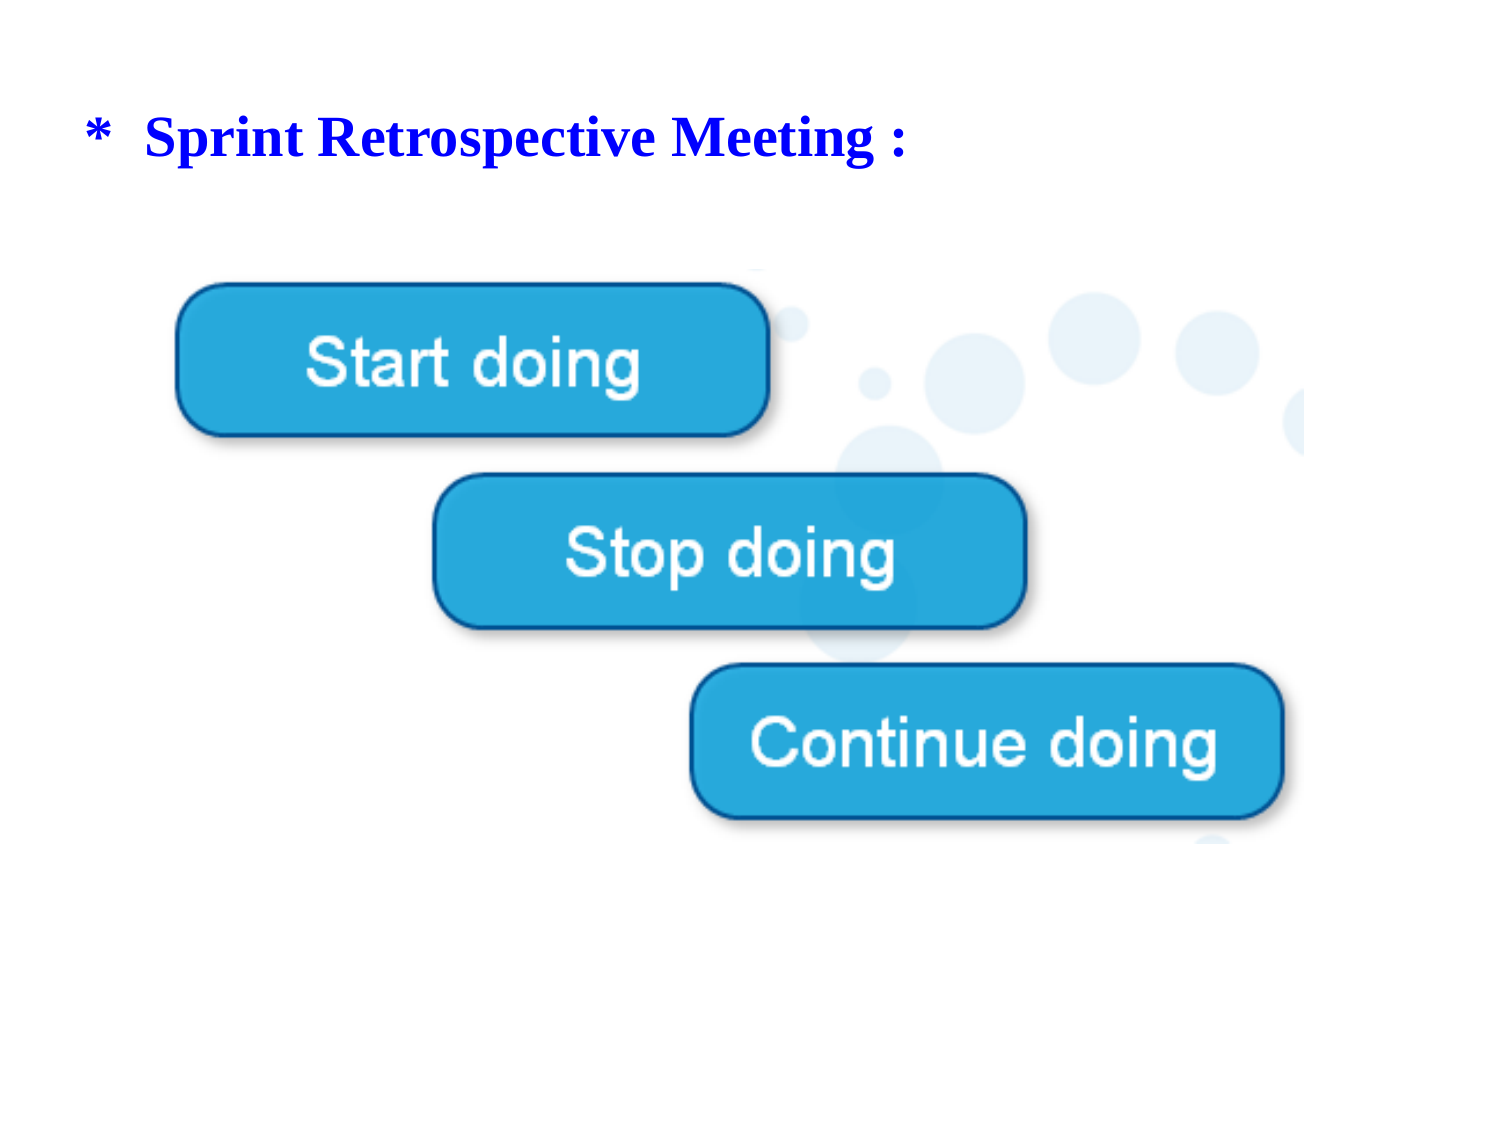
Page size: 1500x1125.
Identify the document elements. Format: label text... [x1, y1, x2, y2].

picture [163, 269, 1304, 844]
text_box * Sprint Retrospective Meeting : [70, 90, 1383, 176]
